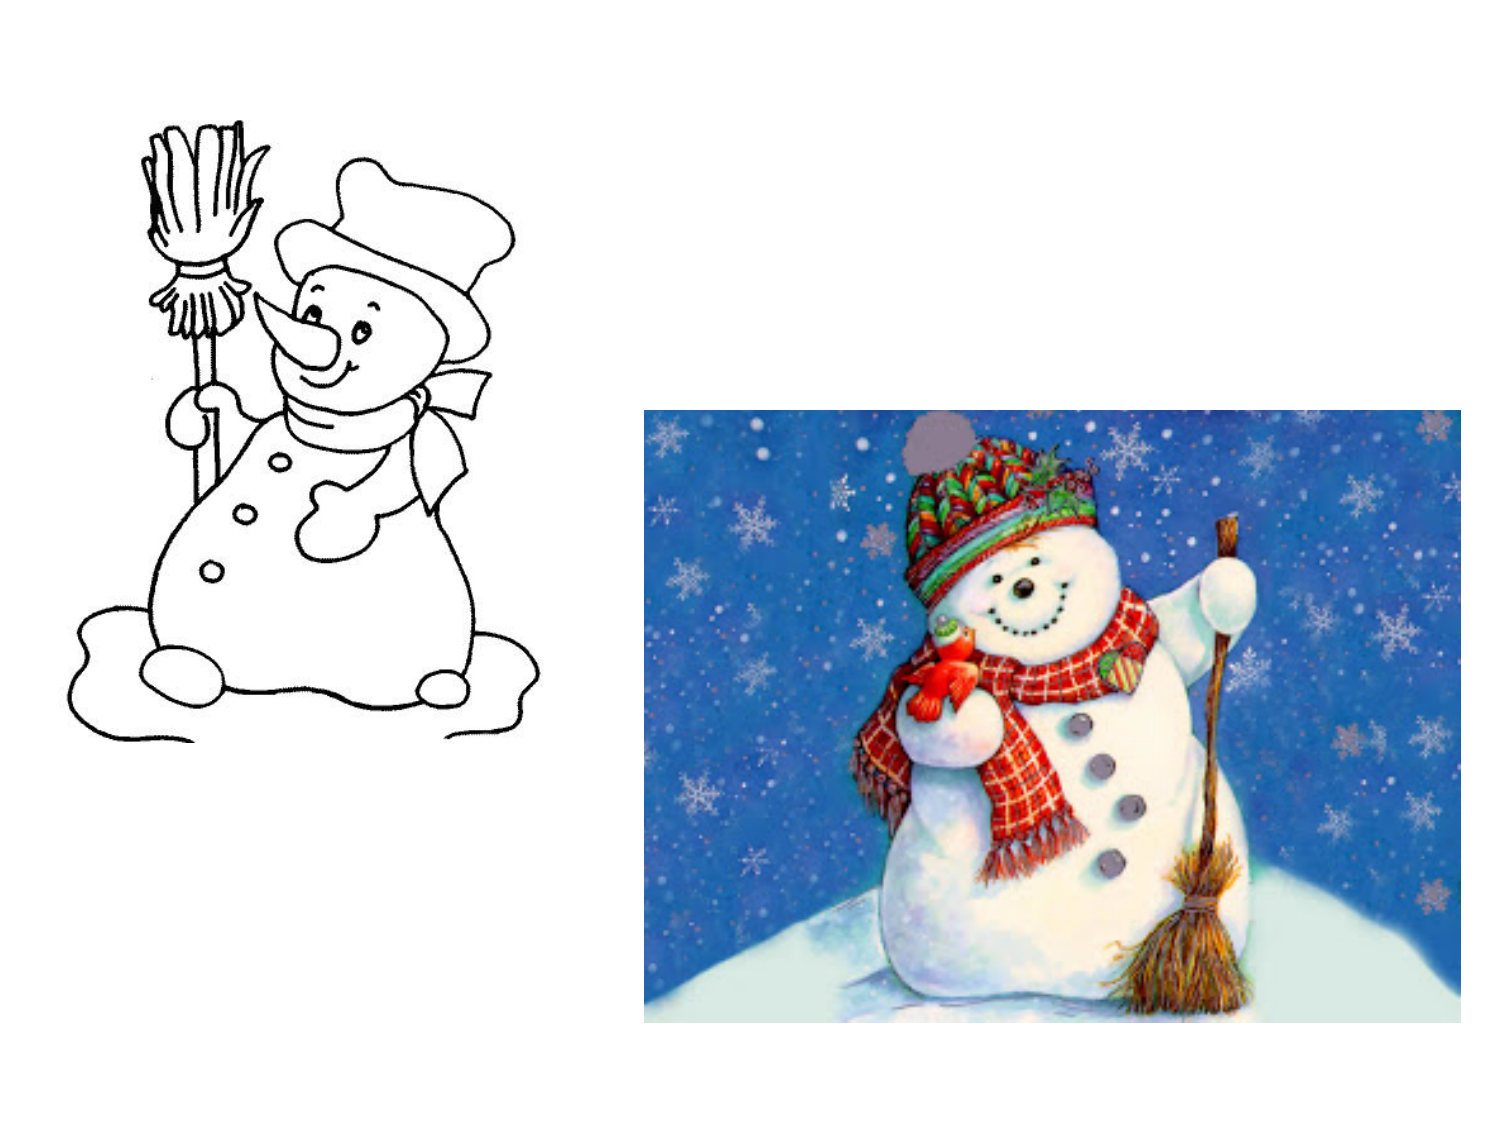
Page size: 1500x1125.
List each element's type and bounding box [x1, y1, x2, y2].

picture [644, 409, 1462, 1023]
list [58, 0, 867, 743]
